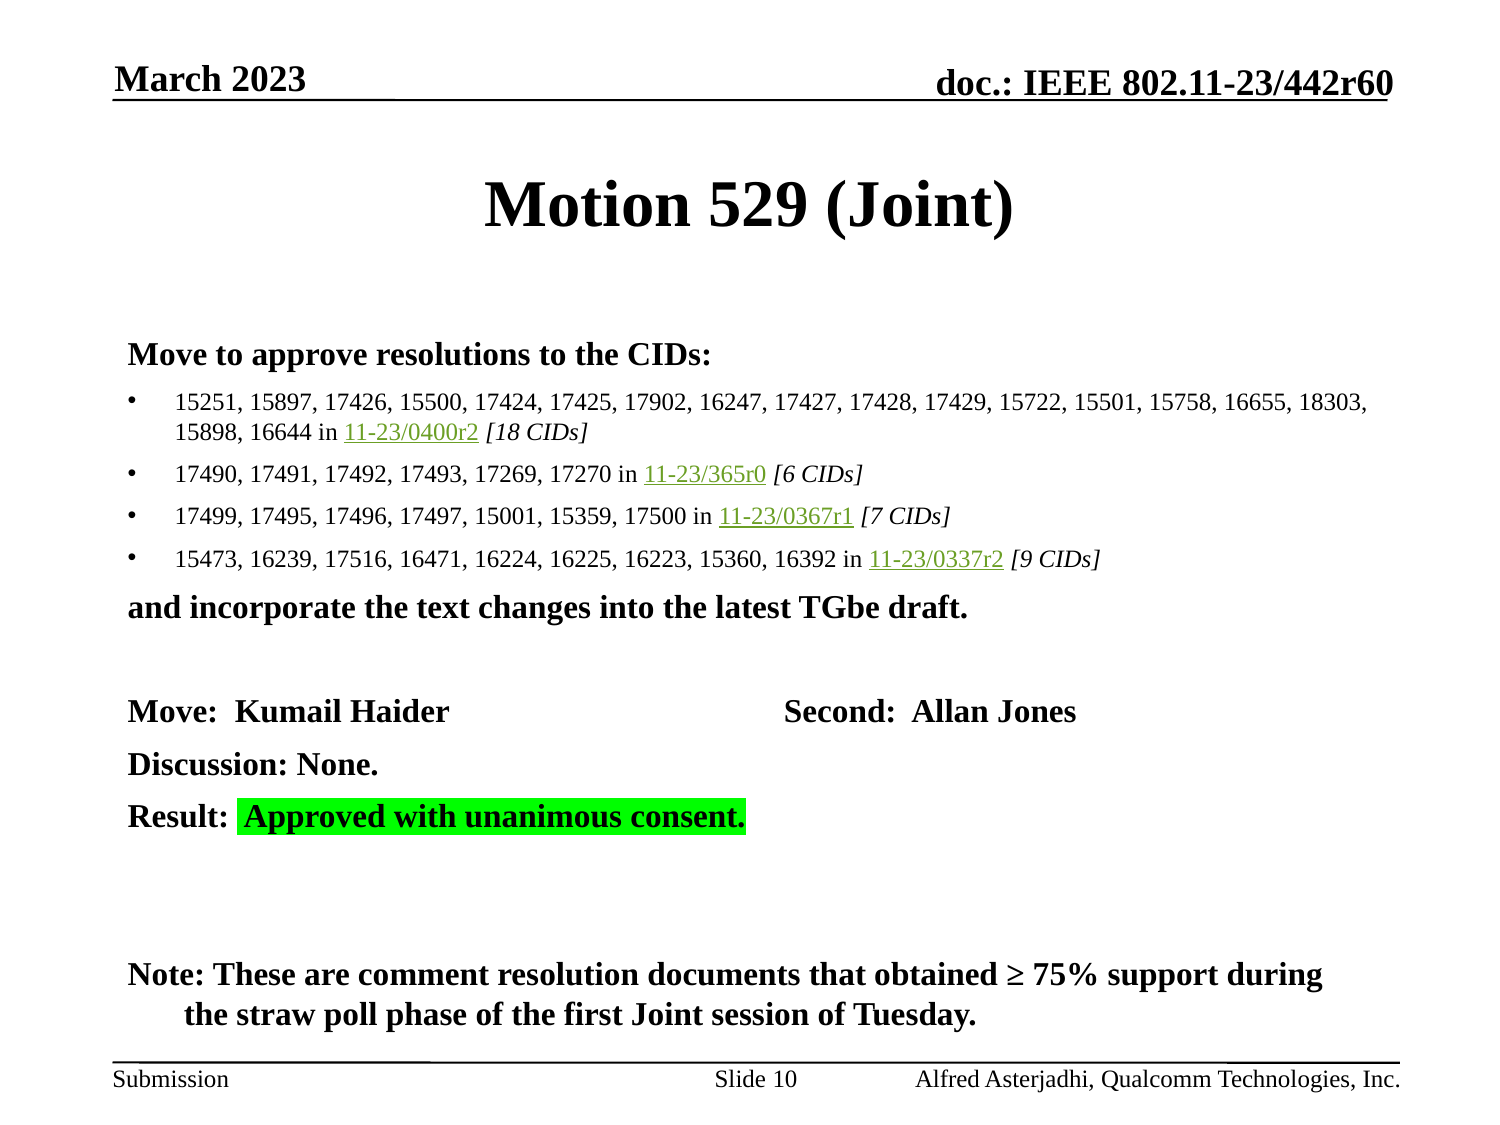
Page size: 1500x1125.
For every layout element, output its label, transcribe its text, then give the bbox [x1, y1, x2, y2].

list Move to approve resolutions to the CIDs: 15251, 15897, 17426, 15500, 17424, 17425, 17902, 16247, 17427, 17428, 17429, 15722, 15501, 15758, 16655, 18303, 15898, 16644 in 11-23/0400r2 [18 CIDs] 17490, 17491, 17492, 17493, 17269, 17270 in 11-23/365r0 [6 CIDs] 17499, 17495, 17496, 17497, 15001, 15359, 17500 in 11-23/0367r1 [7 CIDs] 15473, 16239, 17516, 16471, 16224, 16225, 16223, 15360, 16392 in 11-23/0337r2 [9 CIDs] and incorporate the text changes into the latest TGbe draft. Move: Kumail Haider Second: Allan Jones Discussion: None. Result: Approved with unanimous consent. Note: These are comment resolution documents that obtained ≥ 75% support during the straw poll phase of the first Joint session of Tuesday. [112, 324, 1388, 1051]
footer Alfred Asterjadhi, Qualcomm Technologies, Inc. [878, 1061, 1402, 1093]
title Motion 529 (Joint) [112, 112, 1388, 288]
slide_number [114, 54, 423, 100]
slide_number Slide 10 [712, 1061, 800, 1123]
